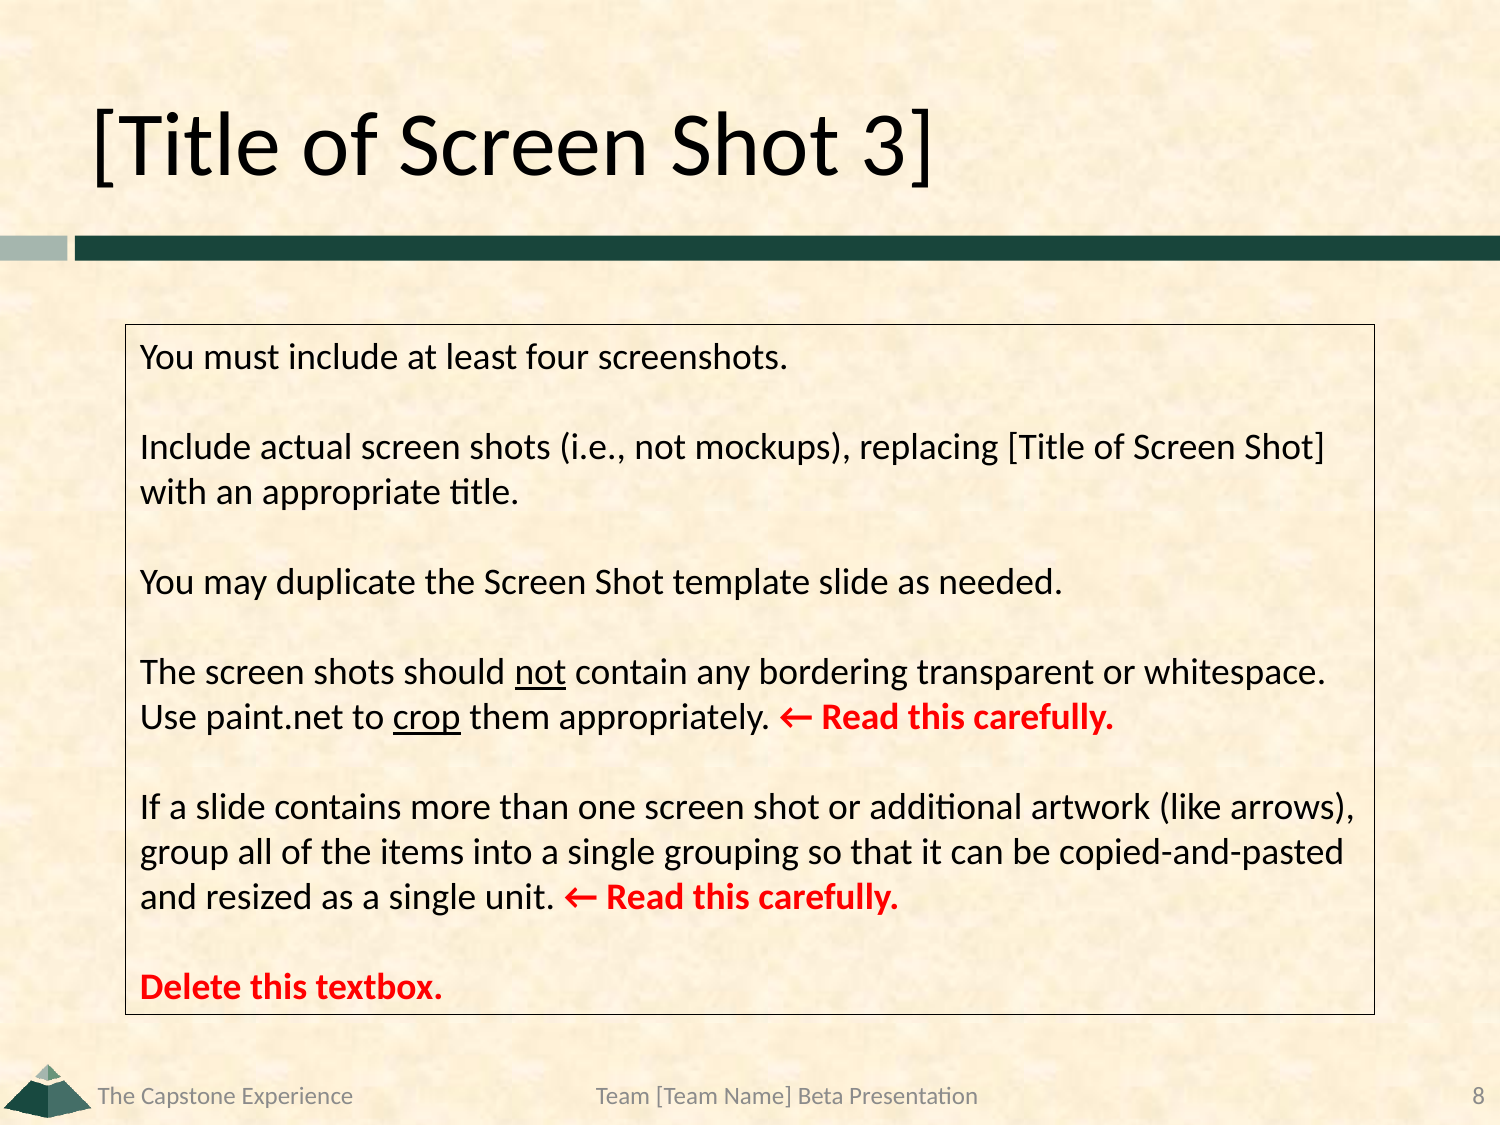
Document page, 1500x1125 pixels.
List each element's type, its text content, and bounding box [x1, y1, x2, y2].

footer Team [Team Name] Beta Presentation [425, 1065, 1149, 1125]
text_box You must include at least four screenshots. Include actual screen shots (i.e., not mockups), replacing [Title of Screen Shot] with an appropriate title. You may duplicate the Screen Shot template slide as needed. The screen shots should not contain any bordering transparent or whitespace. Use paint.net to crop them appropriately. ← Read this carefully. If a slide contains more than one screen shot or additional artwork (like arrows), group all of the items into a single grouping so that it can be copied-and-pasted and resized as a single unit. ← Read this carefully. Delete this textbox. [125, 324, 1375, 1015]
slide_number 8 [1149, 1065, 1500, 1125]
title [Title of Screen Shot 3] [75, 45, 1425, 233]
slide_number The Capstone Experience [75, 1065, 425, 1125]
picture [0, 0, 1500, 1125]
